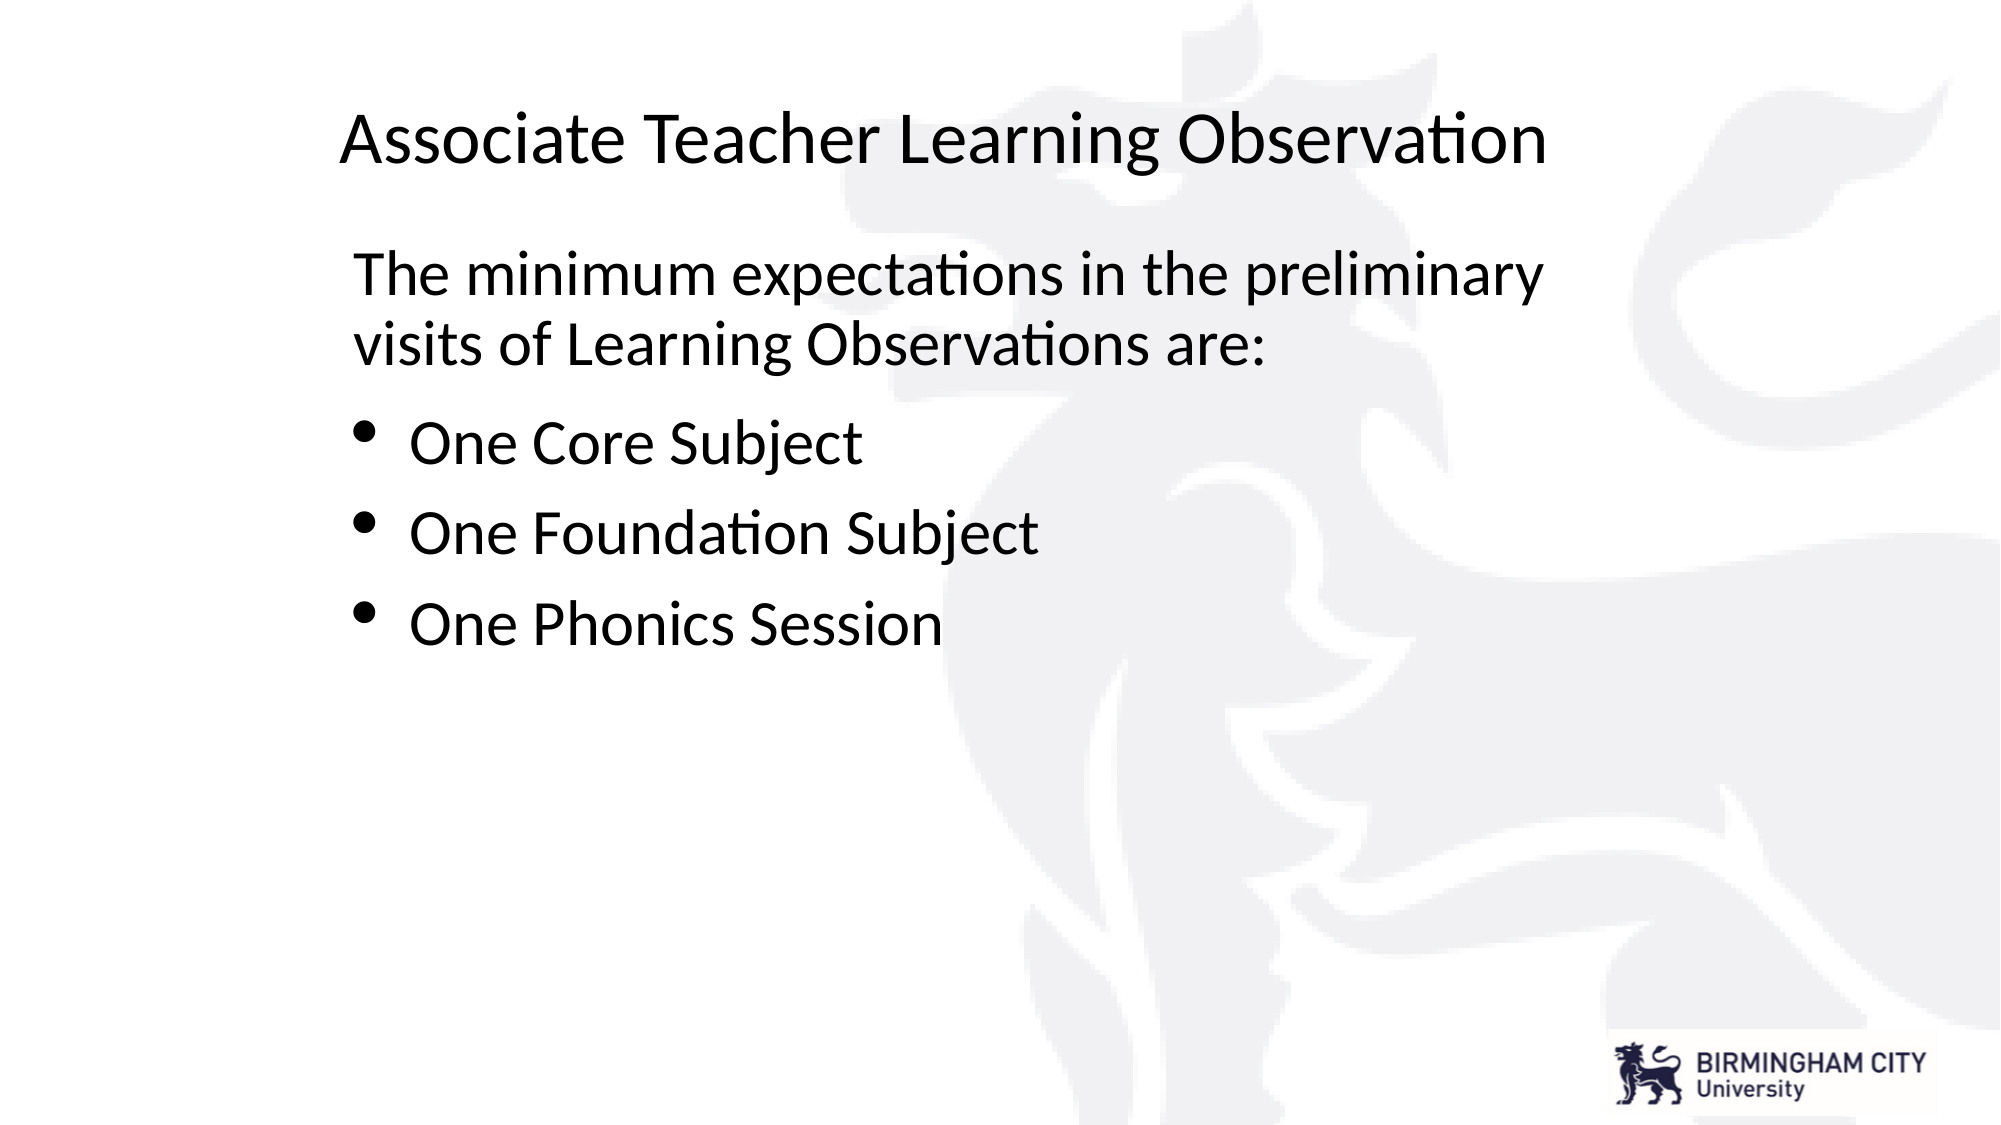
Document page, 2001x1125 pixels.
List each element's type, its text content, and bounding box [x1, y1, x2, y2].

list The minimum expectations in the preliminary visits of Learning Observations are: One Core Subject One Foundation Subject One Phonics Session [338, 232, 1655, 987]
picture [1608, 1029, 1938, 1116]
title Associate Teacher Learning Observation [324, 45, 1655, 233]
